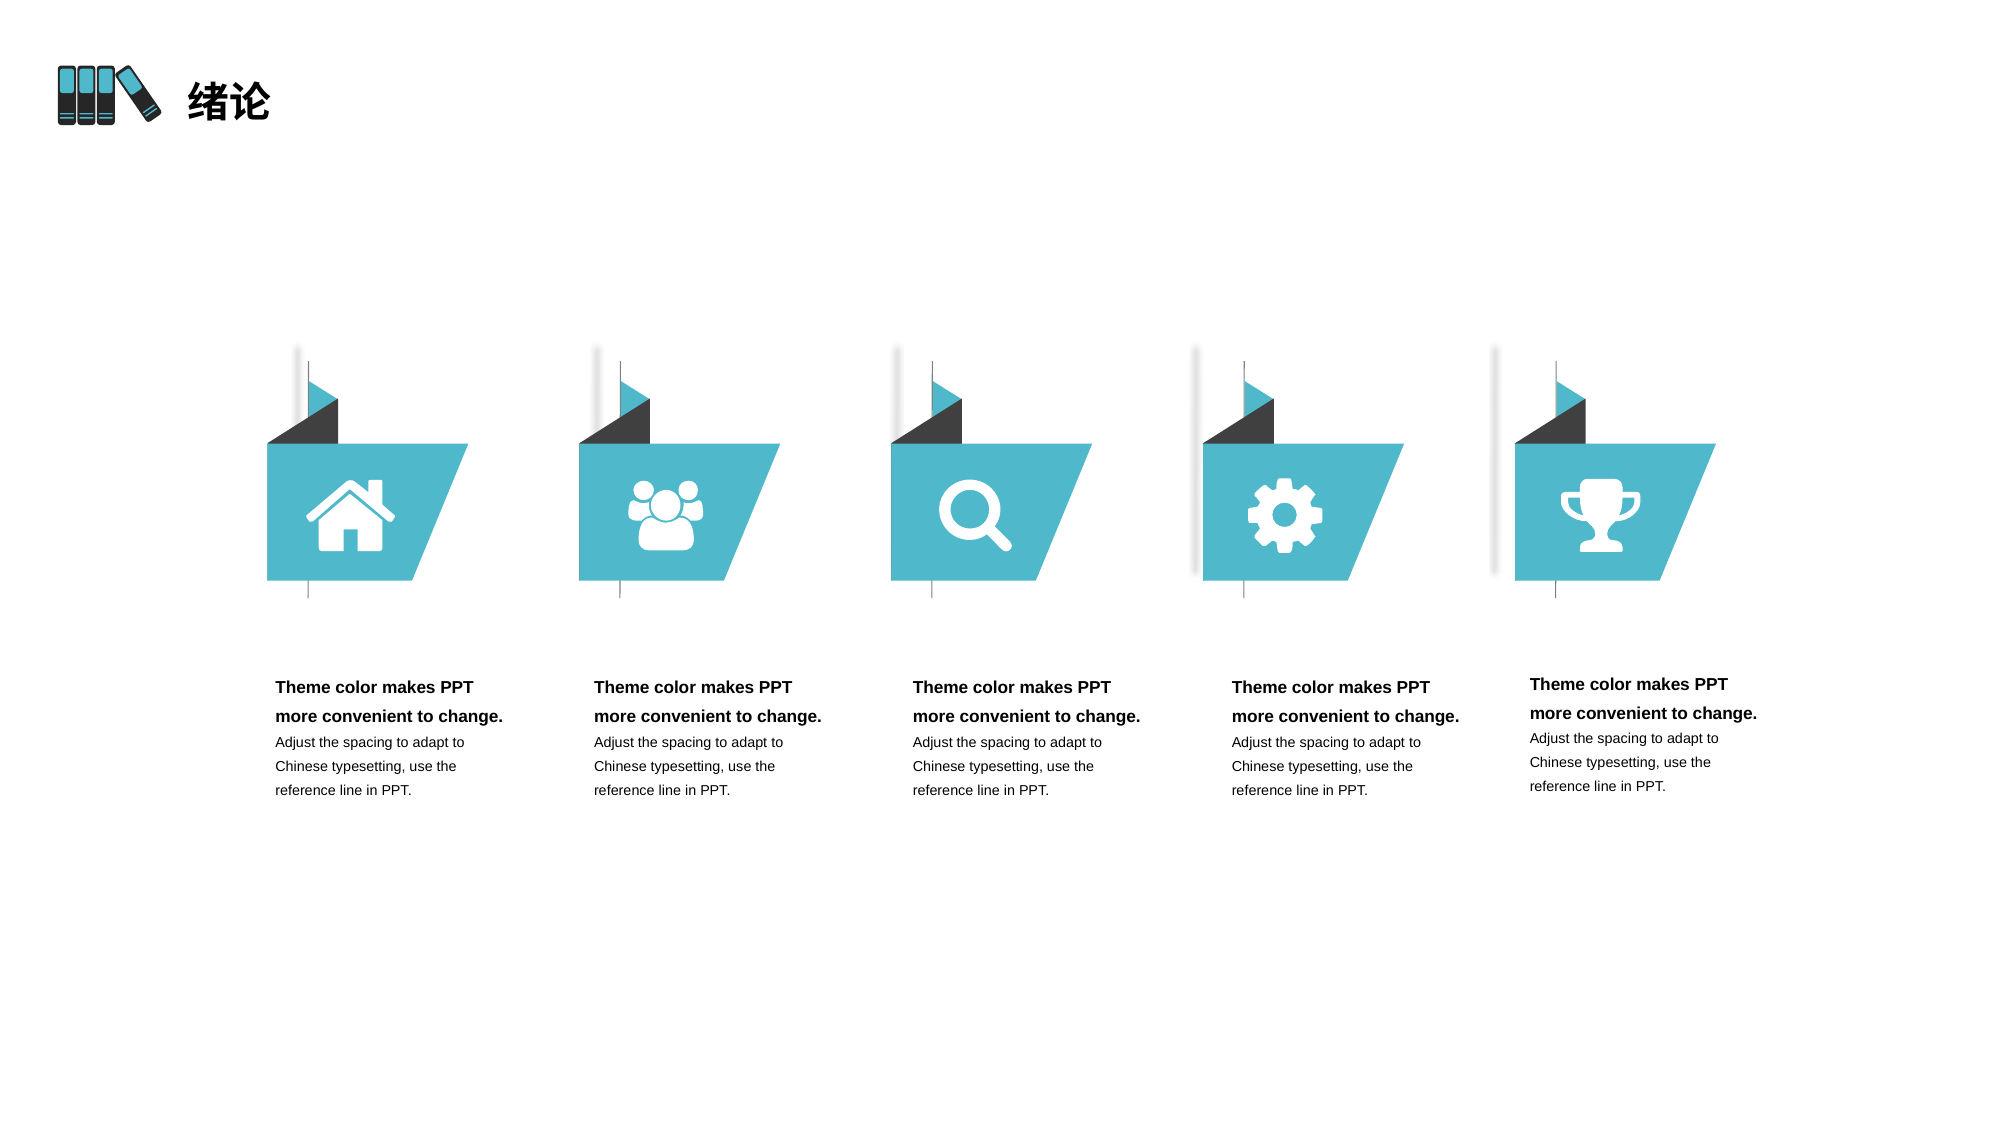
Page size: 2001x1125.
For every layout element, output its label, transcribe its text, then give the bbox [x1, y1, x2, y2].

text_box 绪论 [172, 64, 344, 138]
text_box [57, 64, 162, 125]
text_box Theme color makes PPT more convenient to change. Adjust the spacing to adapt to Chinese typesetting, use the reference line in PPT. [579, 660, 848, 810]
text_box Theme color makes PPT more convenient to change. Adjust the spacing to adapt to Chinese typesetting, use the reference line in PPT. [260, 660, 529, 810]
text_box Theme color makes PPT more convenient to change. Adjust the spacing to adapt to Chinese typesetting, use the reference line in PPT. [898, 660, 1167, 810]
text_box Theme color makes PPT more convenient to change. Adjust the spacing to adapt to Chinese typesetting, use the reference line in PPT. [1217, 660, 1486, 810]
text_box Theme color makes PPT more convenient to change. Adjust the spacing to adapt to Chinese typesetting, use the reference line in PPT. [1515, 657, 1784, 807]
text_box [267, 361, 1717, 599]
